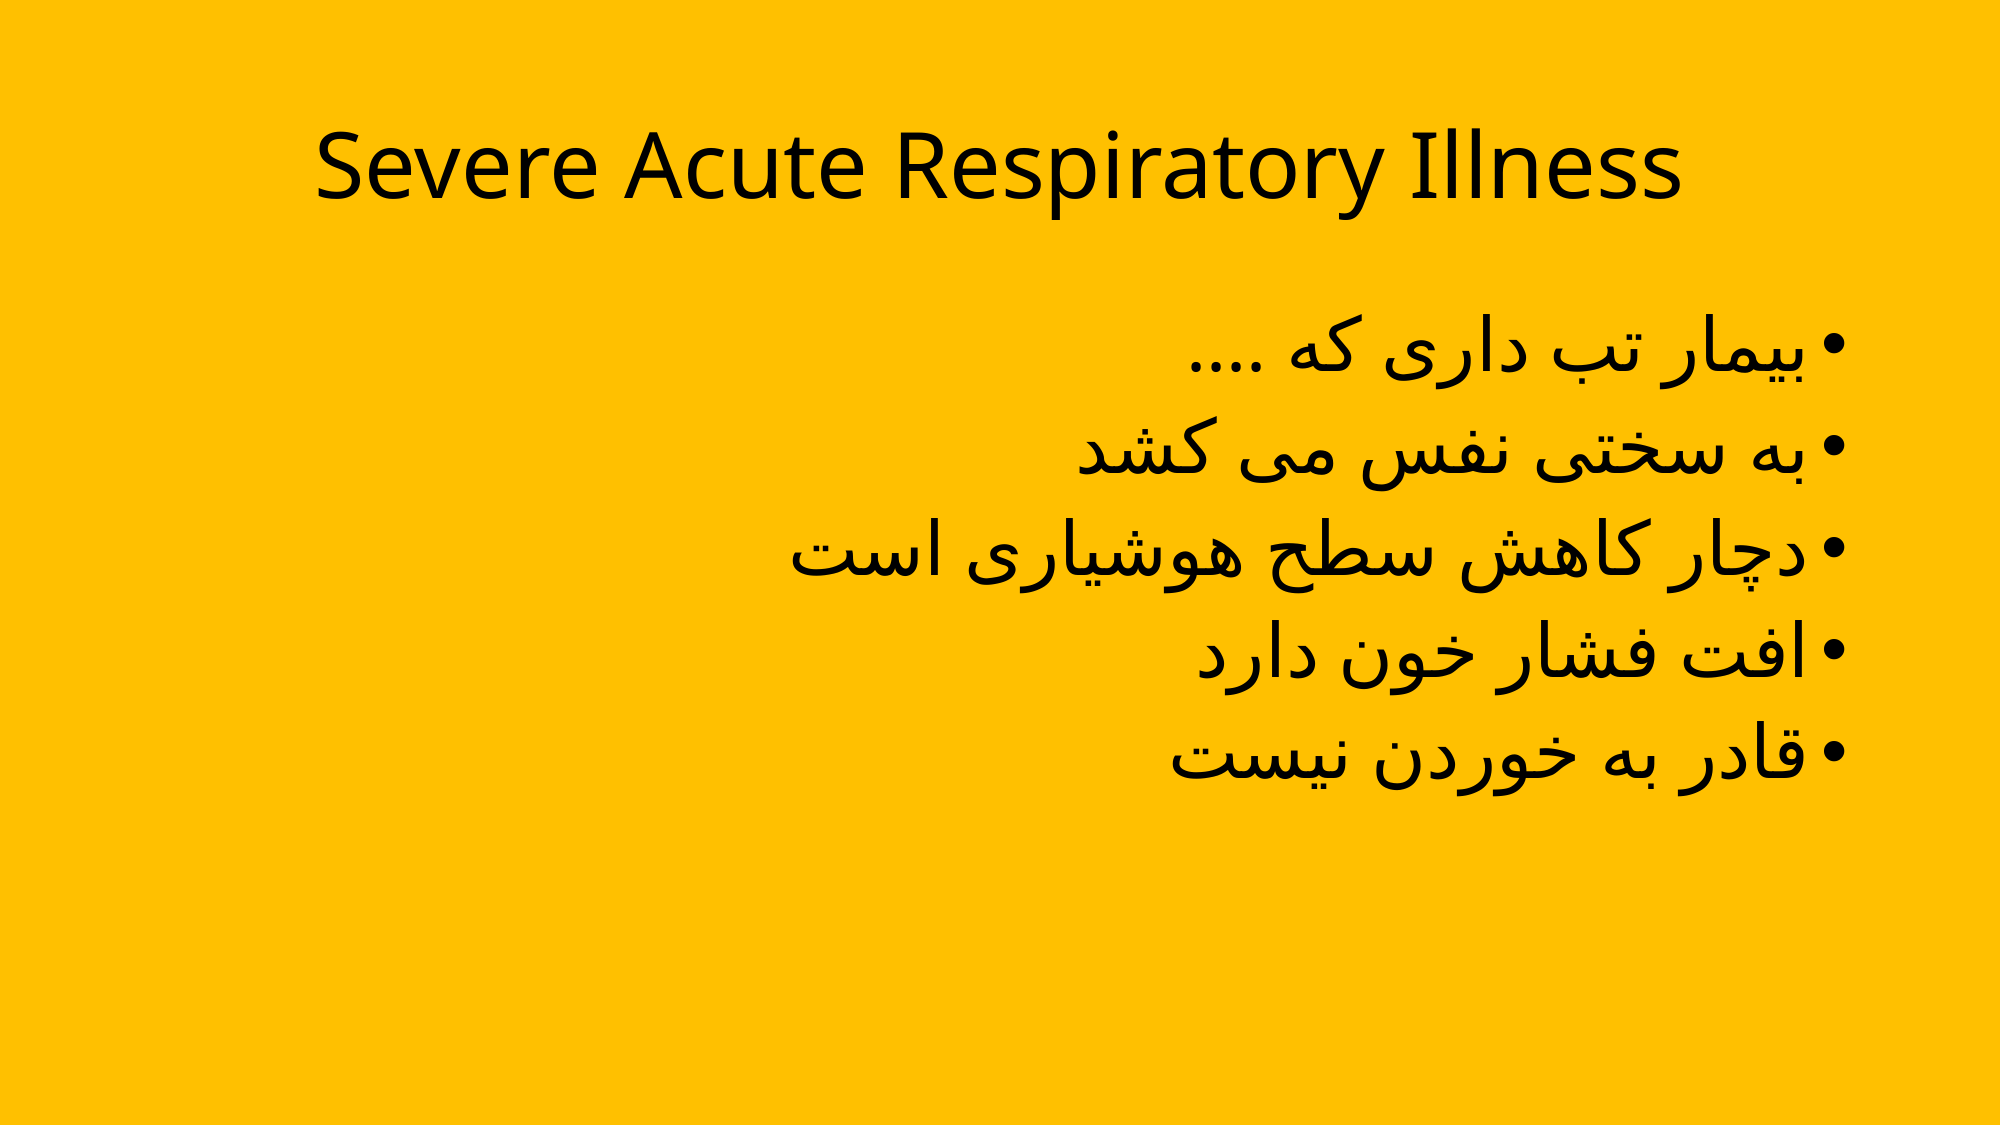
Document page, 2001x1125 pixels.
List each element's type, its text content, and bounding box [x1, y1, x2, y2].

title Severe Acute Respiratory Illness [137, 59, 1863, 278]
list بیمار تب داری که .... به سختی نفس می کشد دچار کاهش سطح هوشیاری است افت فشار خون دارد قادر به خوردن نیست [137, 299, 1863, 1014]
